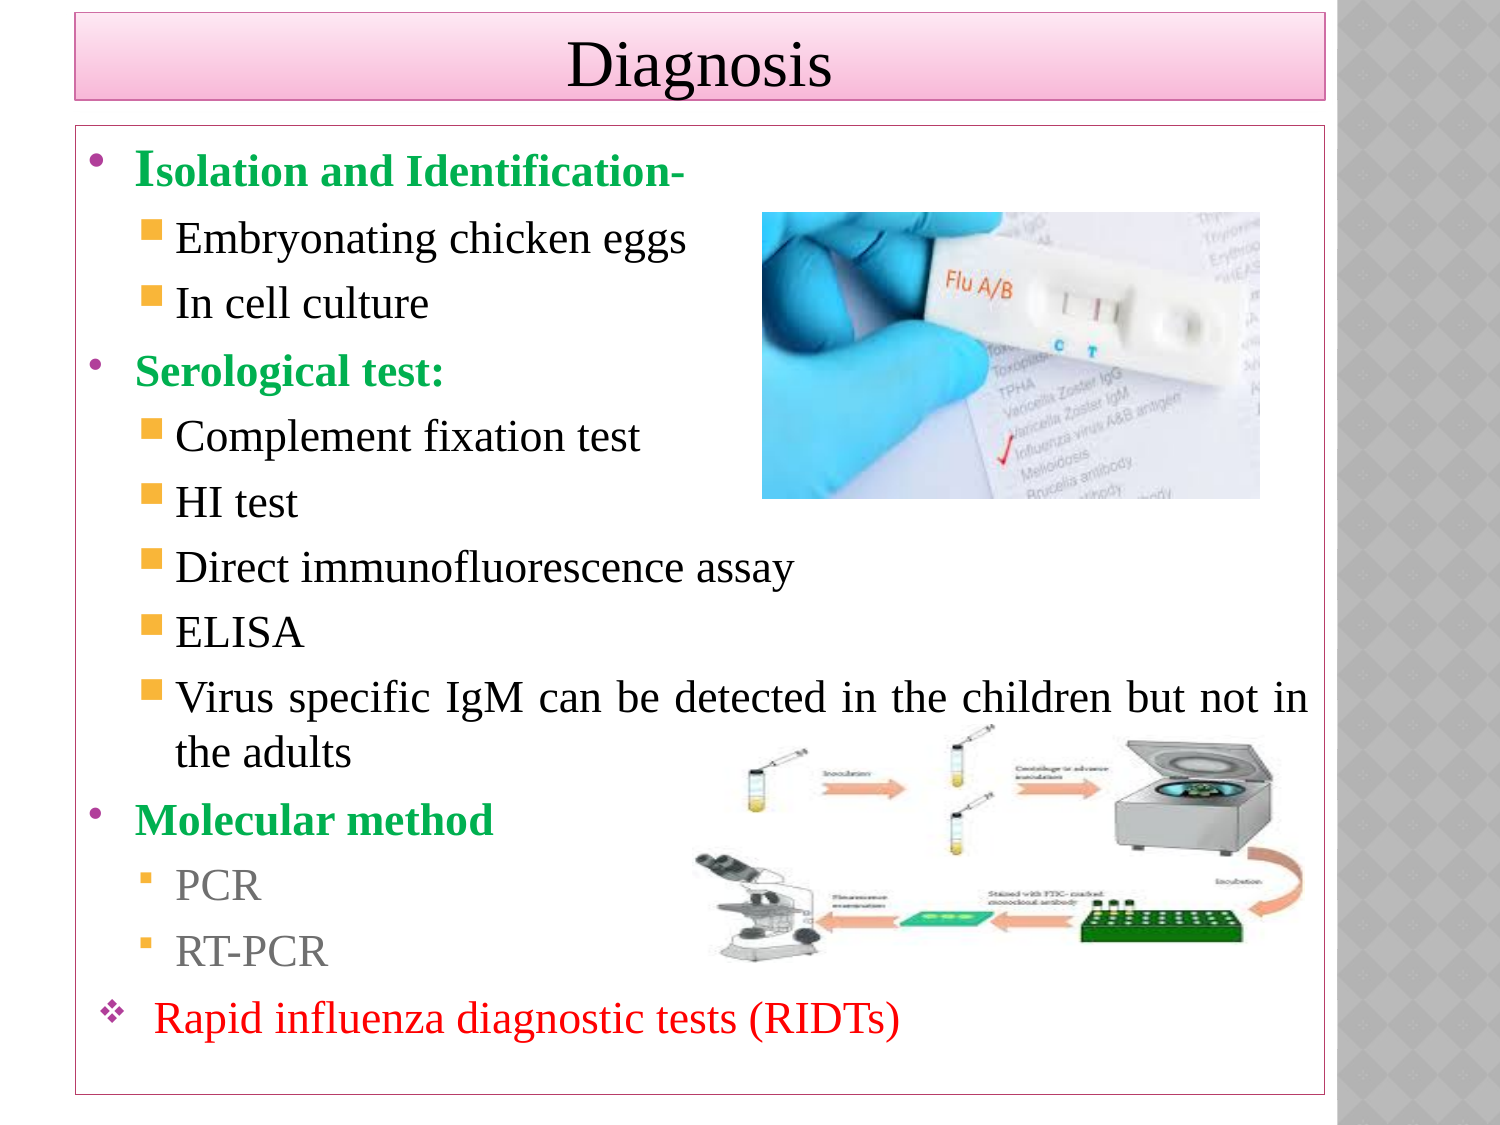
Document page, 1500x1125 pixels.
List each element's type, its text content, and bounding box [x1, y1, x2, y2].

title Diagnosis [74, 12, 1326, 101]
picture [762, 211, 1260, 499]
list Isolation and Identification- Embryonating chicken eggs In cell culture Serological test: Complement fixation test HI test Direct immunofluorescence assay ELISA Virus specific IgM can be detected in the children but not in the adults Molecular method PCR RT-PCR Rapid influenza diagnostic tests (RIDTs) [75, 125, 1325, 1095]
picture [691, 724, 1306, 963]
